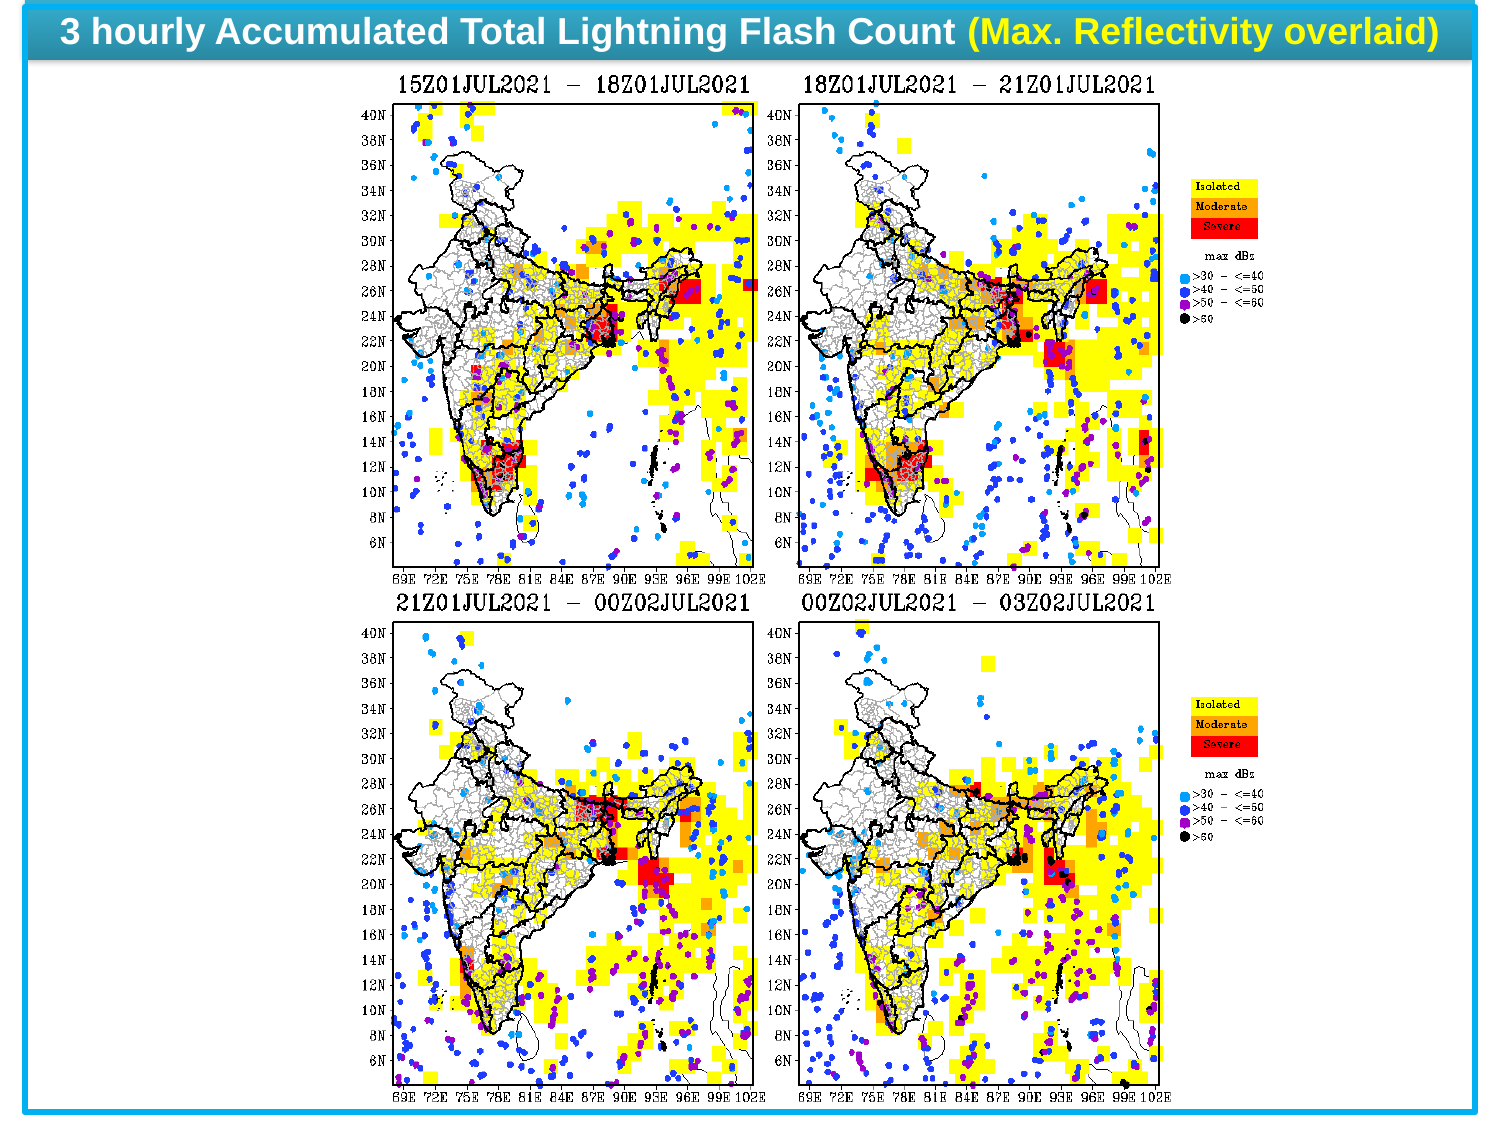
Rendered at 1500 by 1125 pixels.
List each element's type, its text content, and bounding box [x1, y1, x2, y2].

picture [361, 75, 1263, 1103]
text_box 3 hourly Accumulated Total Lightning Flash Count (Max. Reflectivity overlaid) [24, 0, 1475, 5]
text_box [23, 5, 1477, 1114]
